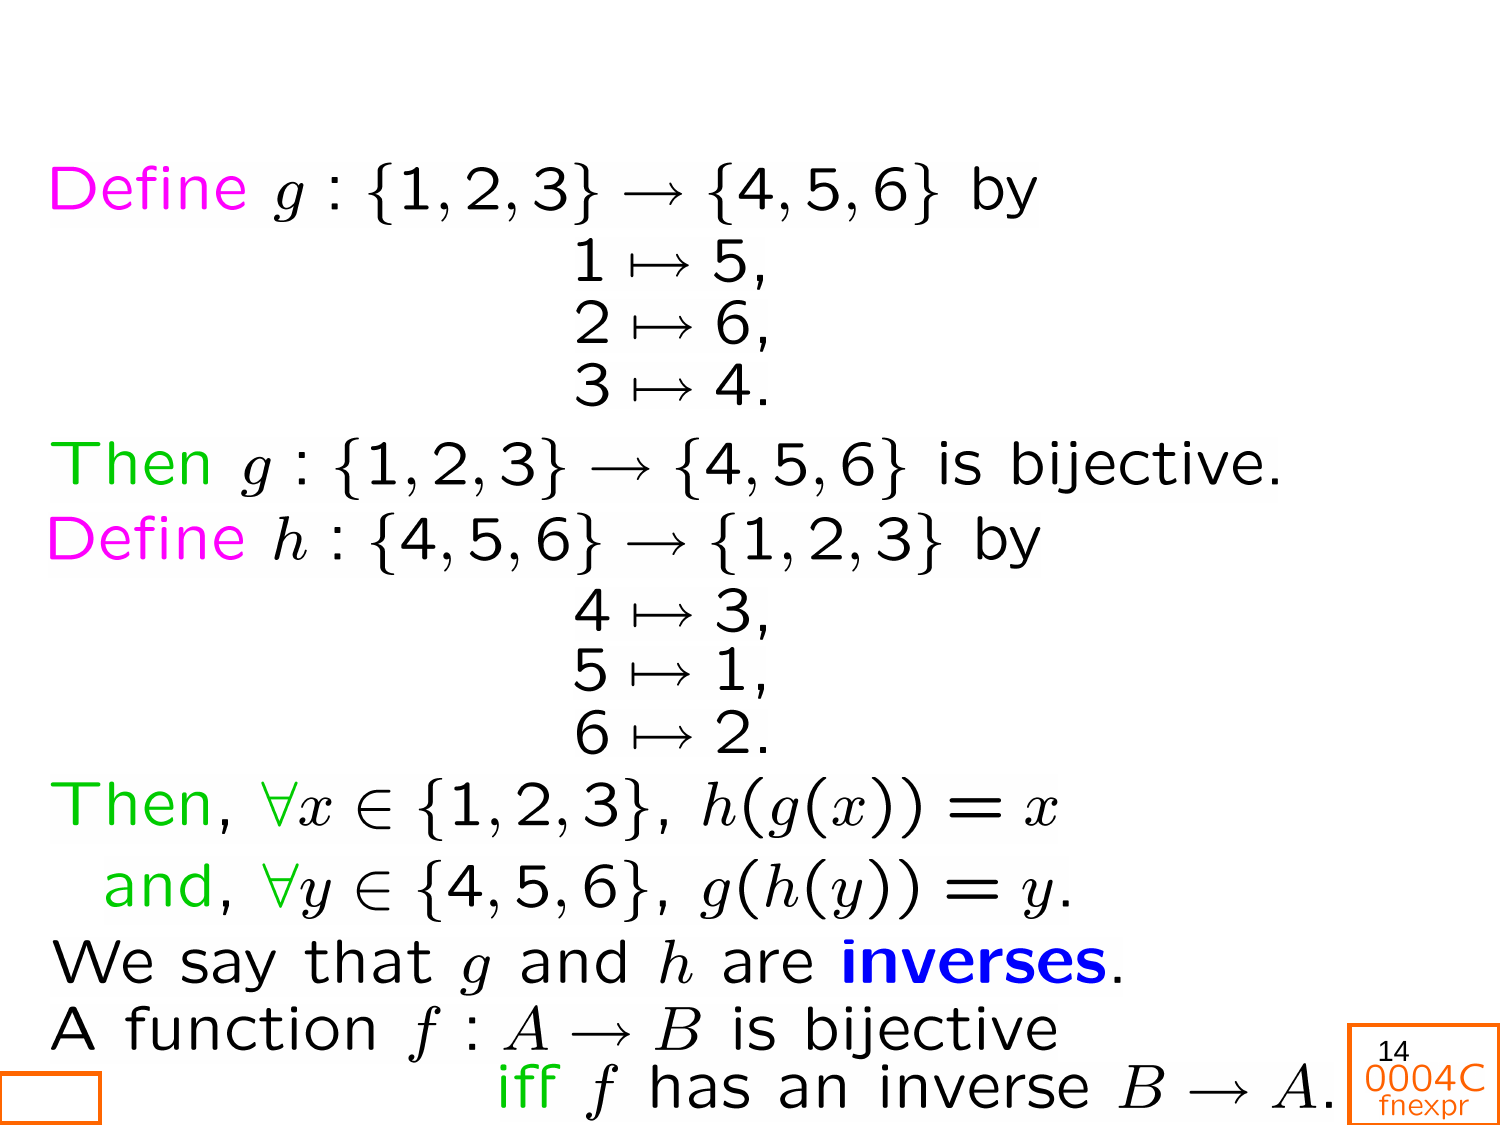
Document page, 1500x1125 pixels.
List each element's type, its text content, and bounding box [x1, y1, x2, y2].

picture [574, 709, 768, 757]
text_box [0, 1073, 100, 1124]
picture [574, 587, 768, 641]
picture [48, 512, 1041, 578]
picture [49, 937, 1123, 997]
picture [574, 362, 768, 410]
picture [574, 237, 765, 291]
picture [49, 774, 1058, 844]
picture [49, 1004, 1335, 1123]
text_box [1349, 1025, 1500, 1125]
picture [573, 646, 767, 700]
slide_number 14 [1074, 1024, 1425, 1103]
picture [104, 856, 1070, 926]
picture [574, 299, 768, 354]
picture [1364, 1062, 1486, 1121]
picture [49, 162, 1039, 228]
picture [49, 437, 1278, 503]
